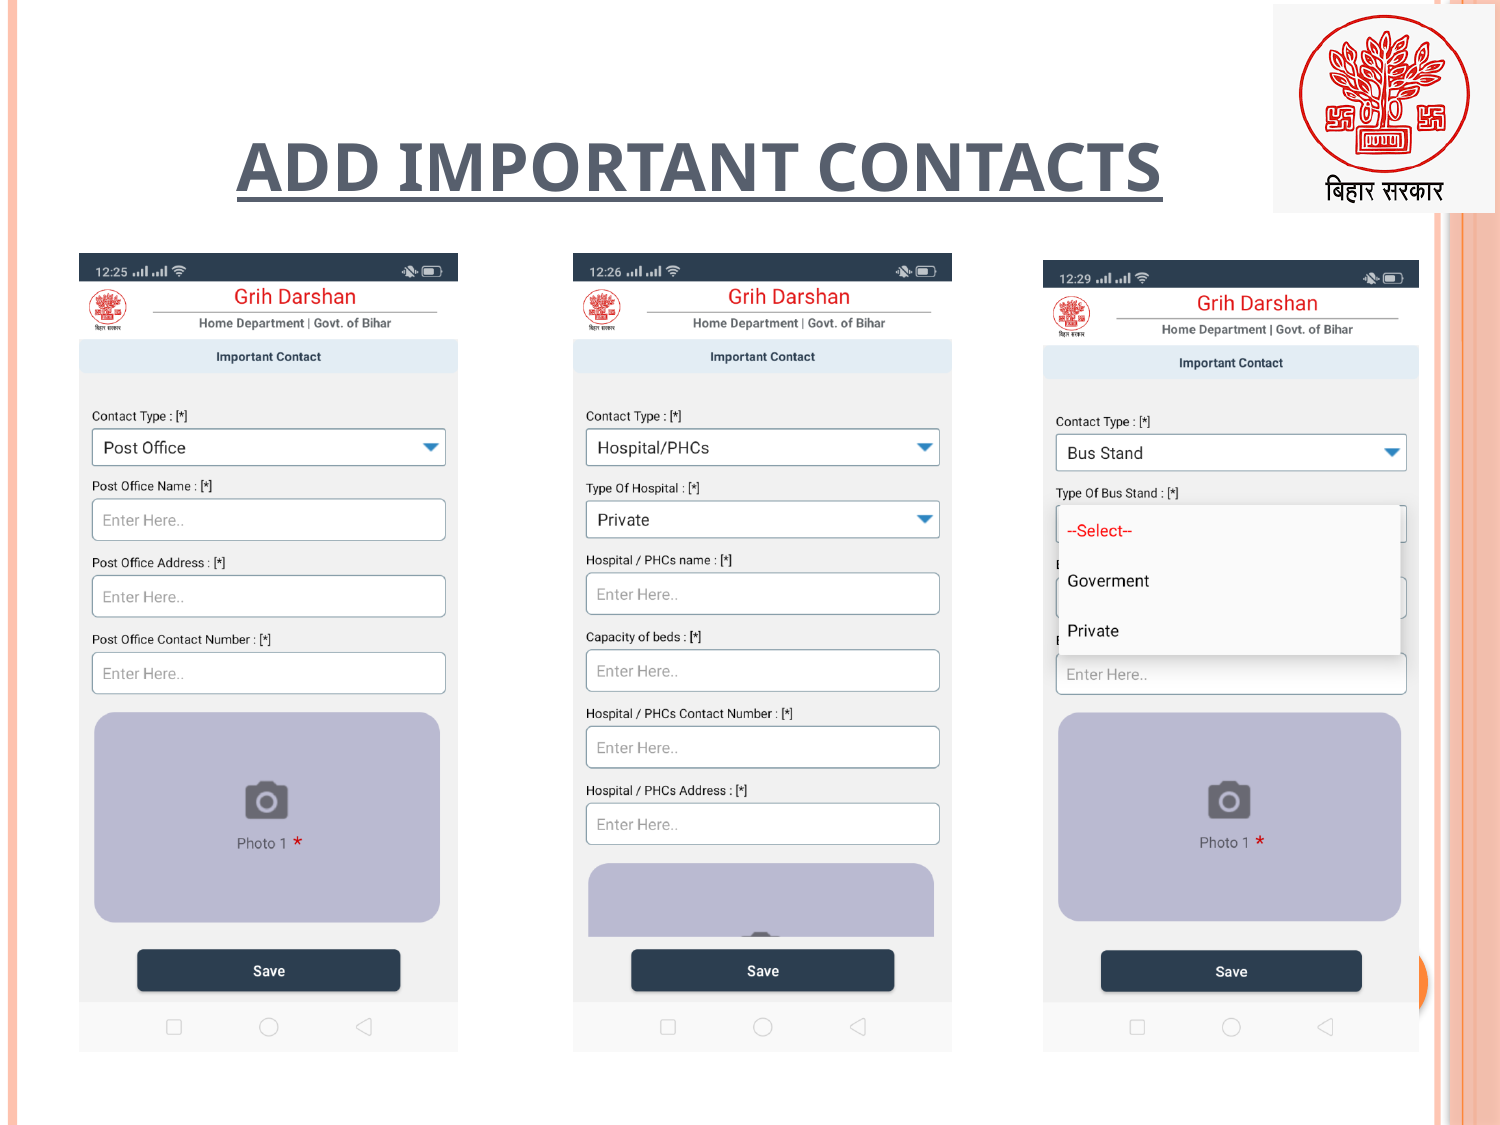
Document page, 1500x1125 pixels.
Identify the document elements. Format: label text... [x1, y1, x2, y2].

picture [79, 253, 459, 1053]
picture [573, 253, 952, 1053]
picture [1261, 3, 1495, 215]
title ADD Important Contacts [75, 6, 1259, 213]
picture [1043, 260, 1419, 1053]
